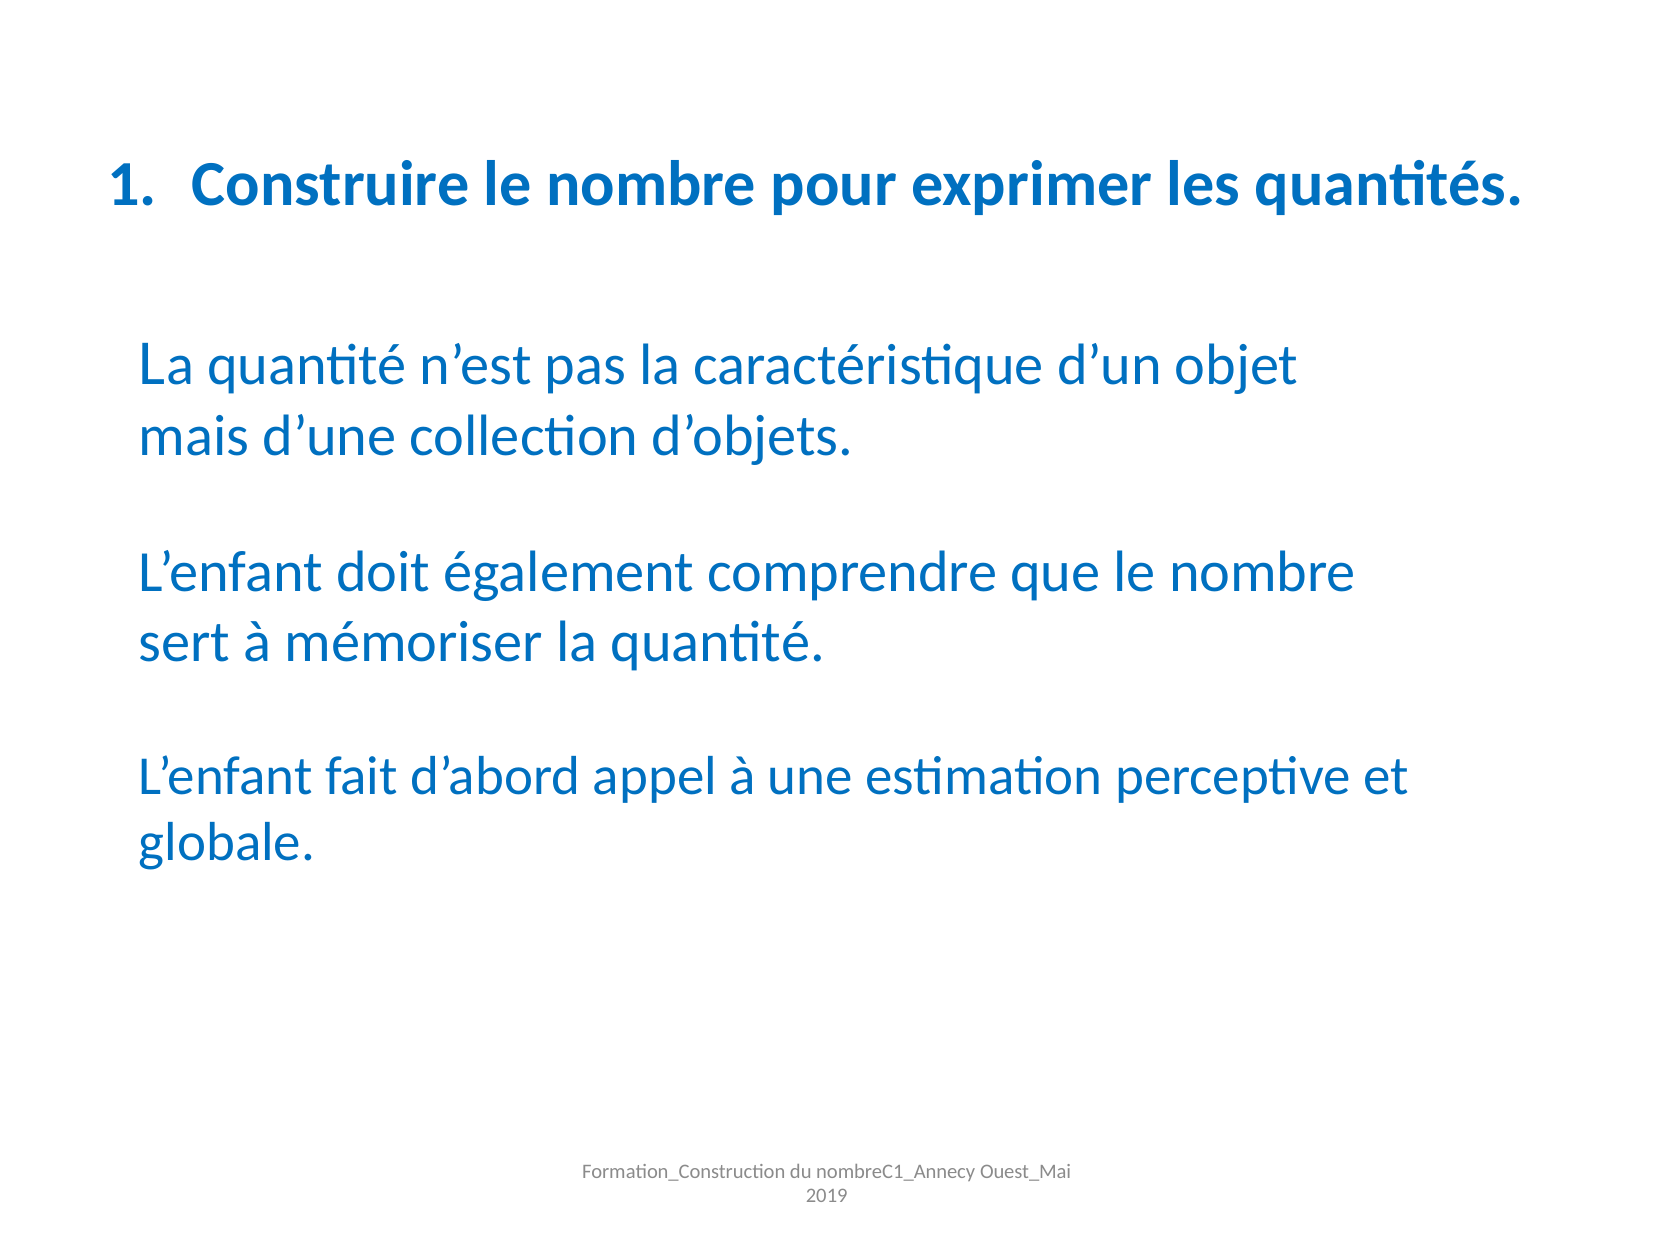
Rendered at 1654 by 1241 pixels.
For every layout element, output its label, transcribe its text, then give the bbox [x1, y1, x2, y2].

footer Formation_Construction du nombreC1_Annecy Ouest_Mai 2019 [547, 1149, 1106, 1216]
text_box La quantité n’est pas la caractéristique d’un objet mais d’une collection d’objets. L’enfant doit également comprendre que le nombre sert à mémoriser la quantité. L’enfant fait d’abord appel à une estimation perceptive et globale. [139, 786, 1545, 886]
text_box Construire le nombre pour exprimer les quantités. [107, 141, 1654, 786]
